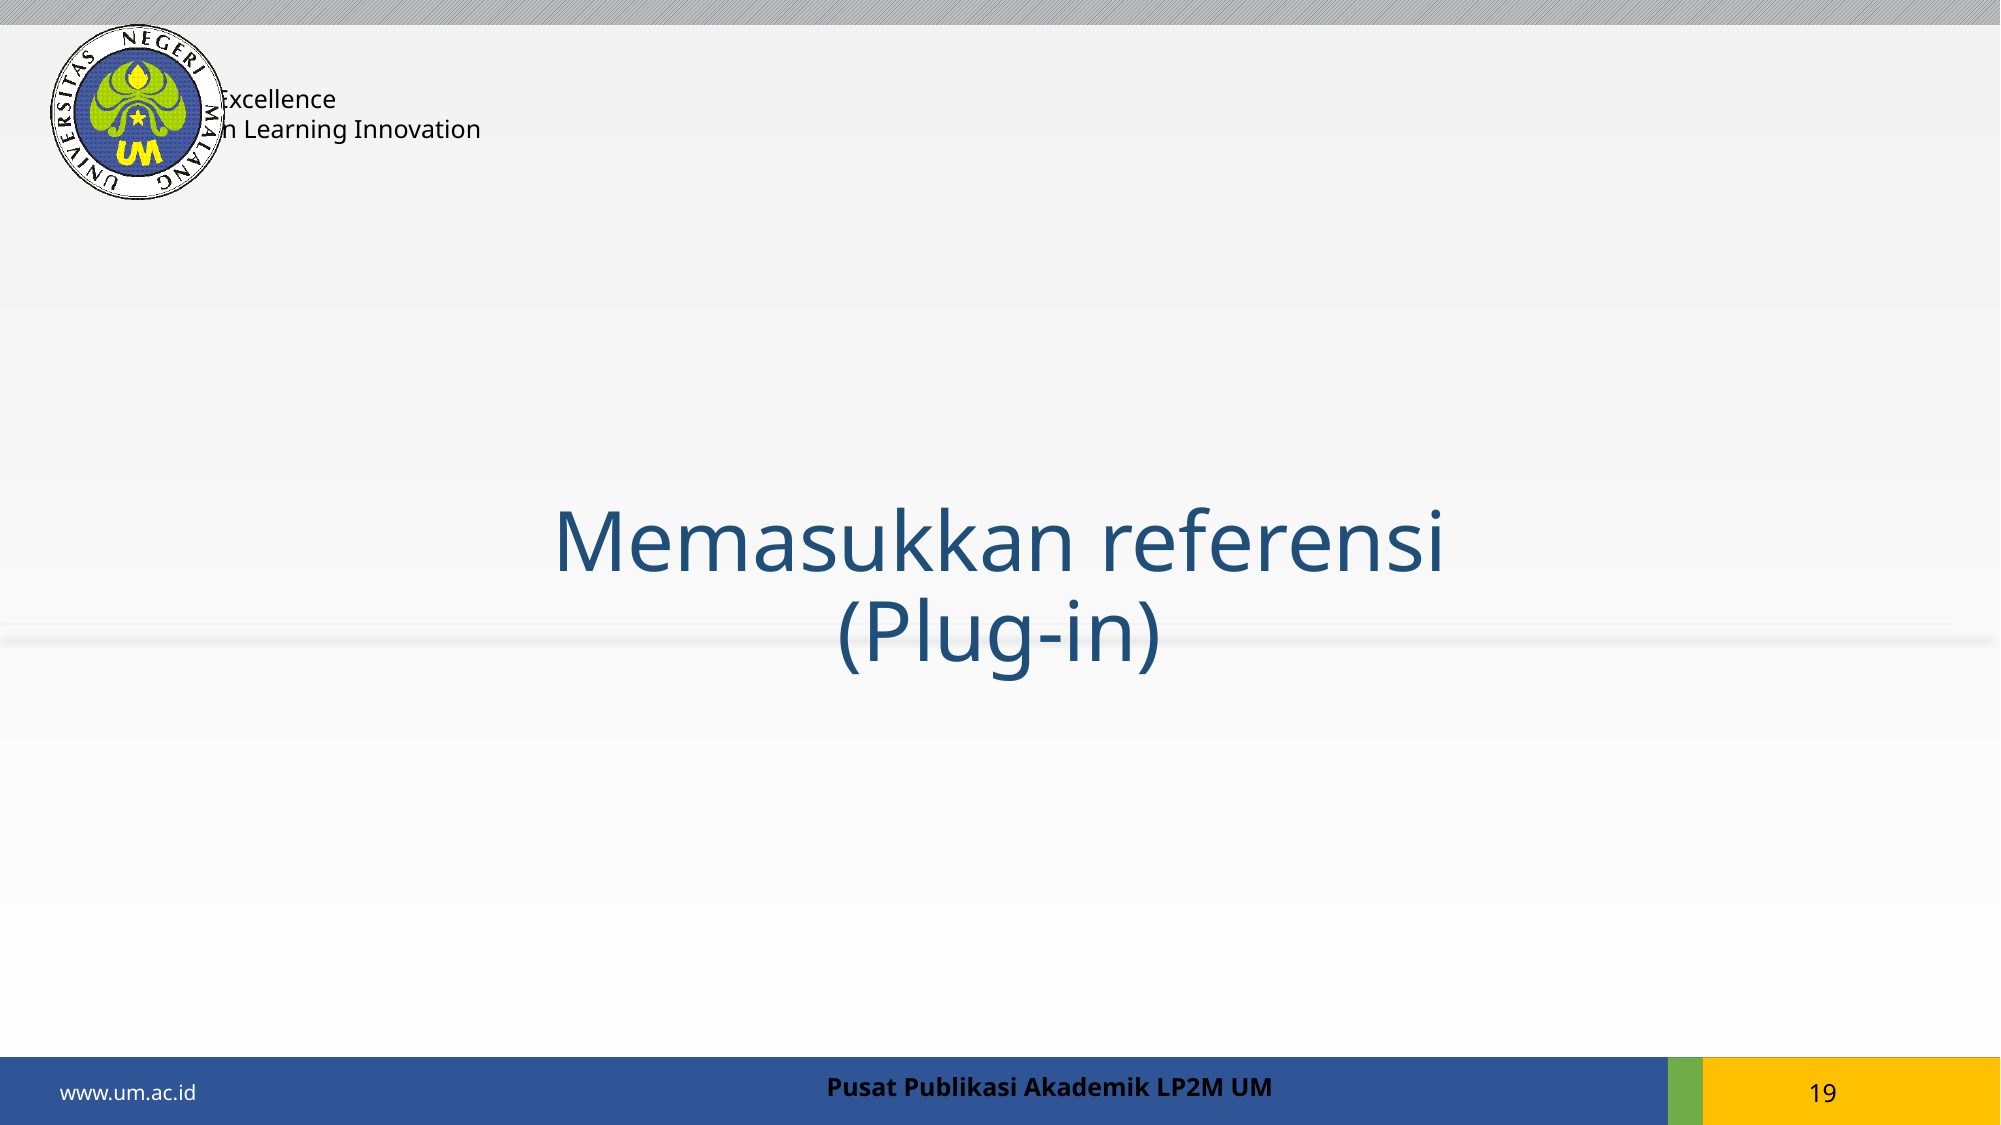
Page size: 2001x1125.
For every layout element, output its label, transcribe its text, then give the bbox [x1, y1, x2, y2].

text_box Pusat Publikasi Akademik LP2M UM [762, 1064, 1338, 1110]
title Memasukkan referensi (Plug-in) [287, 275, 1713, 687]
picture [49, 24, 225, 200]
